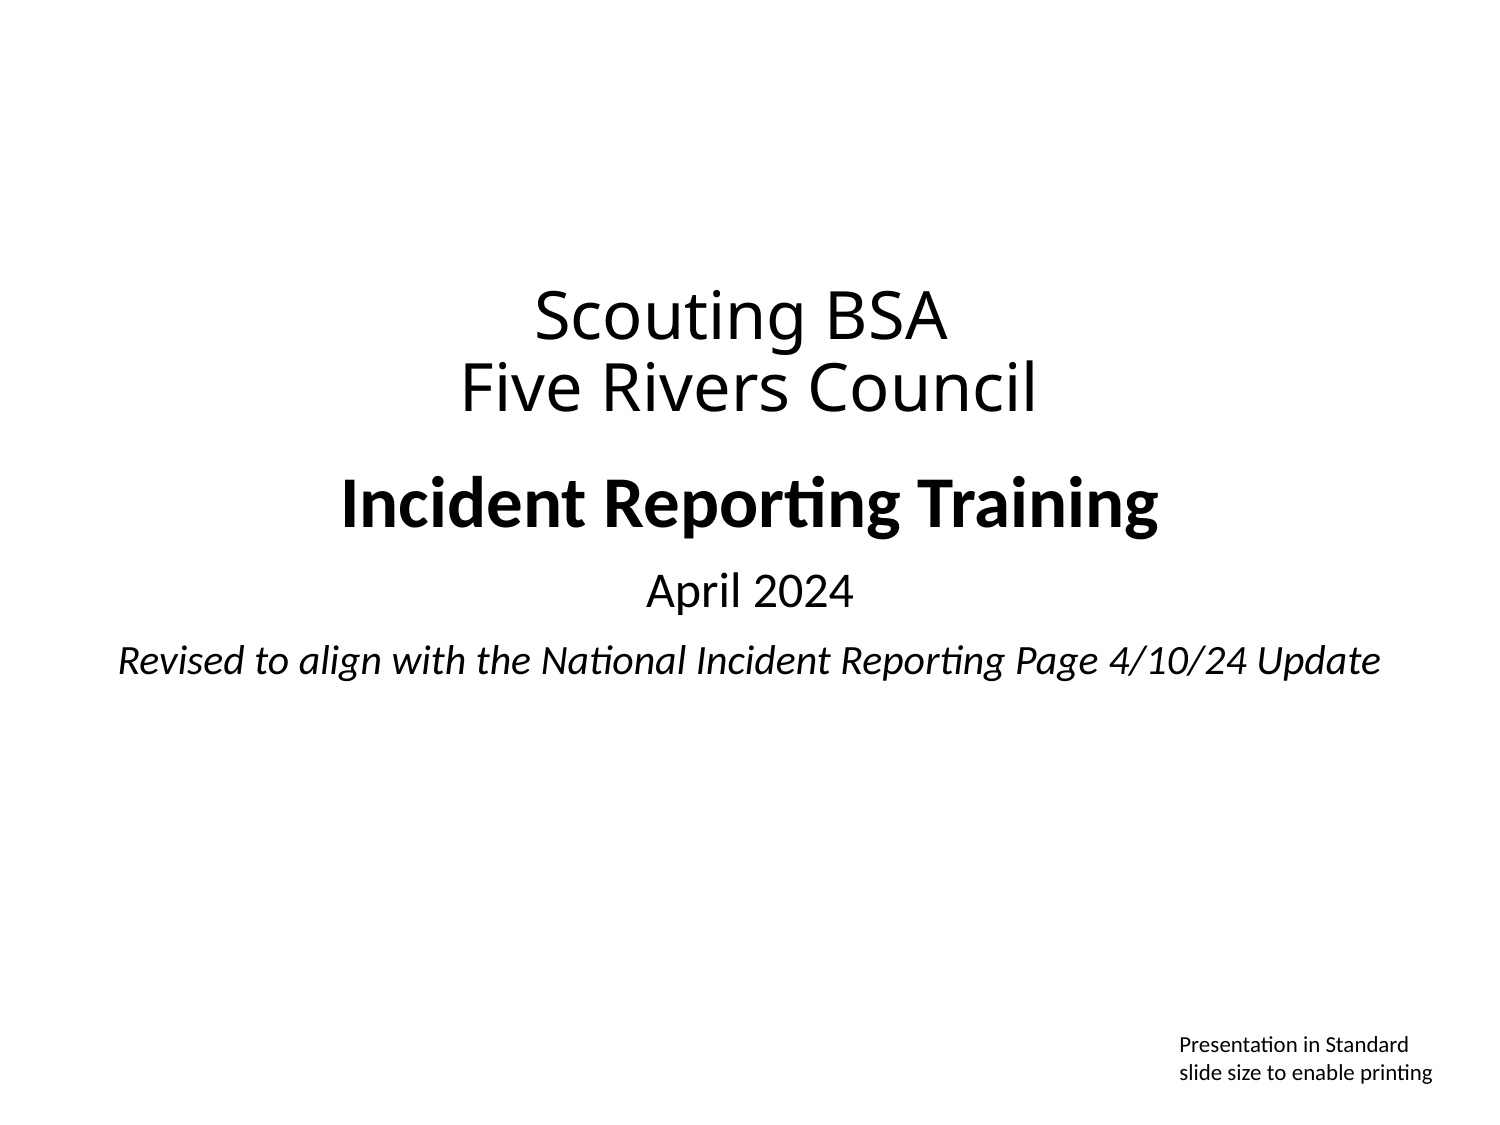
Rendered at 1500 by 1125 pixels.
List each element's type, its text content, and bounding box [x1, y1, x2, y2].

subtitle Incident Reporting Training April 2024 Revised to align with the National Incident Reporting Page 4/10/24 Update [99, 456, 1401, 729]
text_box Presentation in Standard slide size to enable printing [1164, 1022, 1454, 1093]
title Scouting BSA Five Rivers Council [112, 250, 1388, 434]
